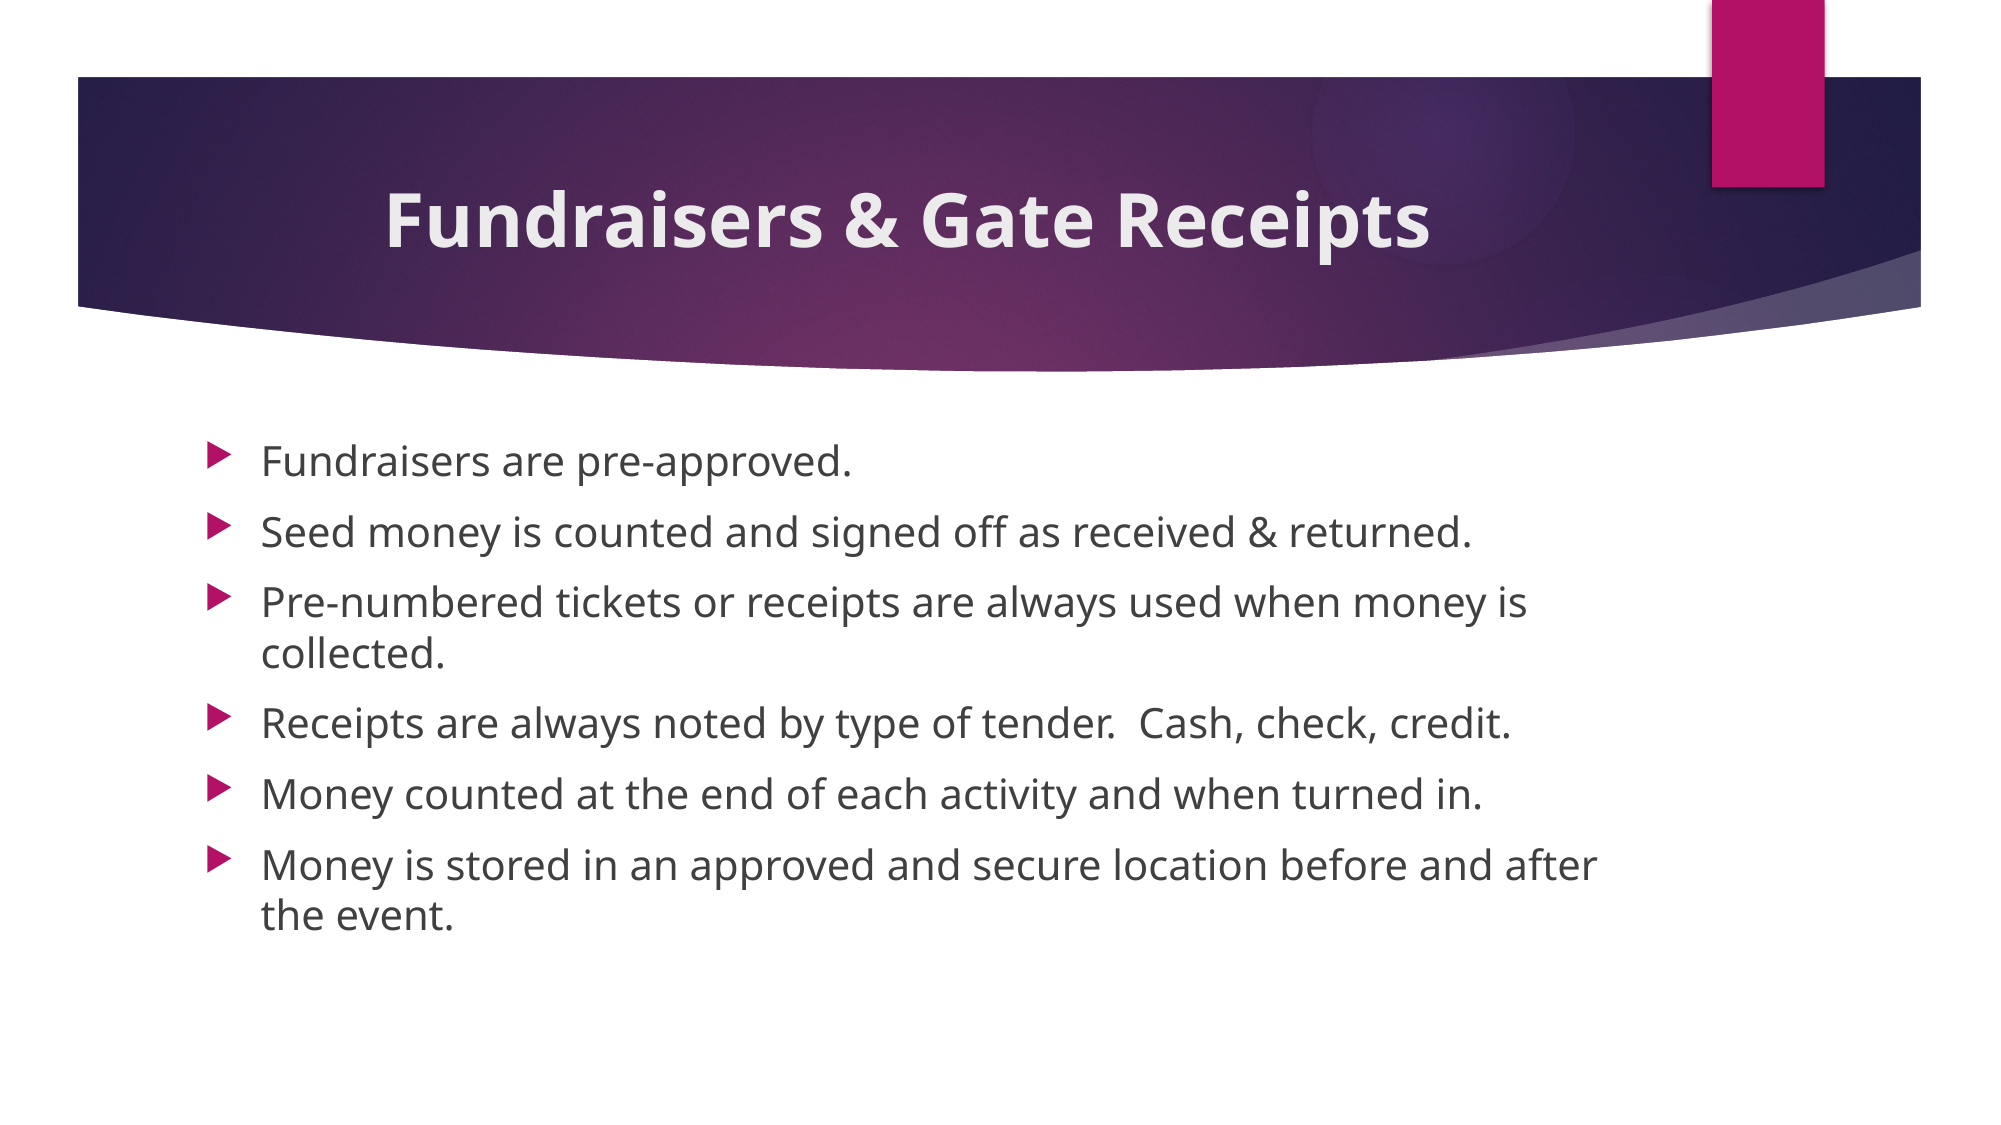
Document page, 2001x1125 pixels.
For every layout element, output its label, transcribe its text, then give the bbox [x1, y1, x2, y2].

title Fundraisers & Gate Receipts [189, 159, 1627, 276]
list Fundraisers are pre-approved. Seed money is counted and signed off as received & returned. Pre-numbered tickets or receipts are always used when money is collected. Receipts are always noted by type of tender. Cash, check, credit. Money counted at the end of each activity and when turned in. Money is stored in an approved and secure location before and after the event. [189, 427, 1638, 988]
